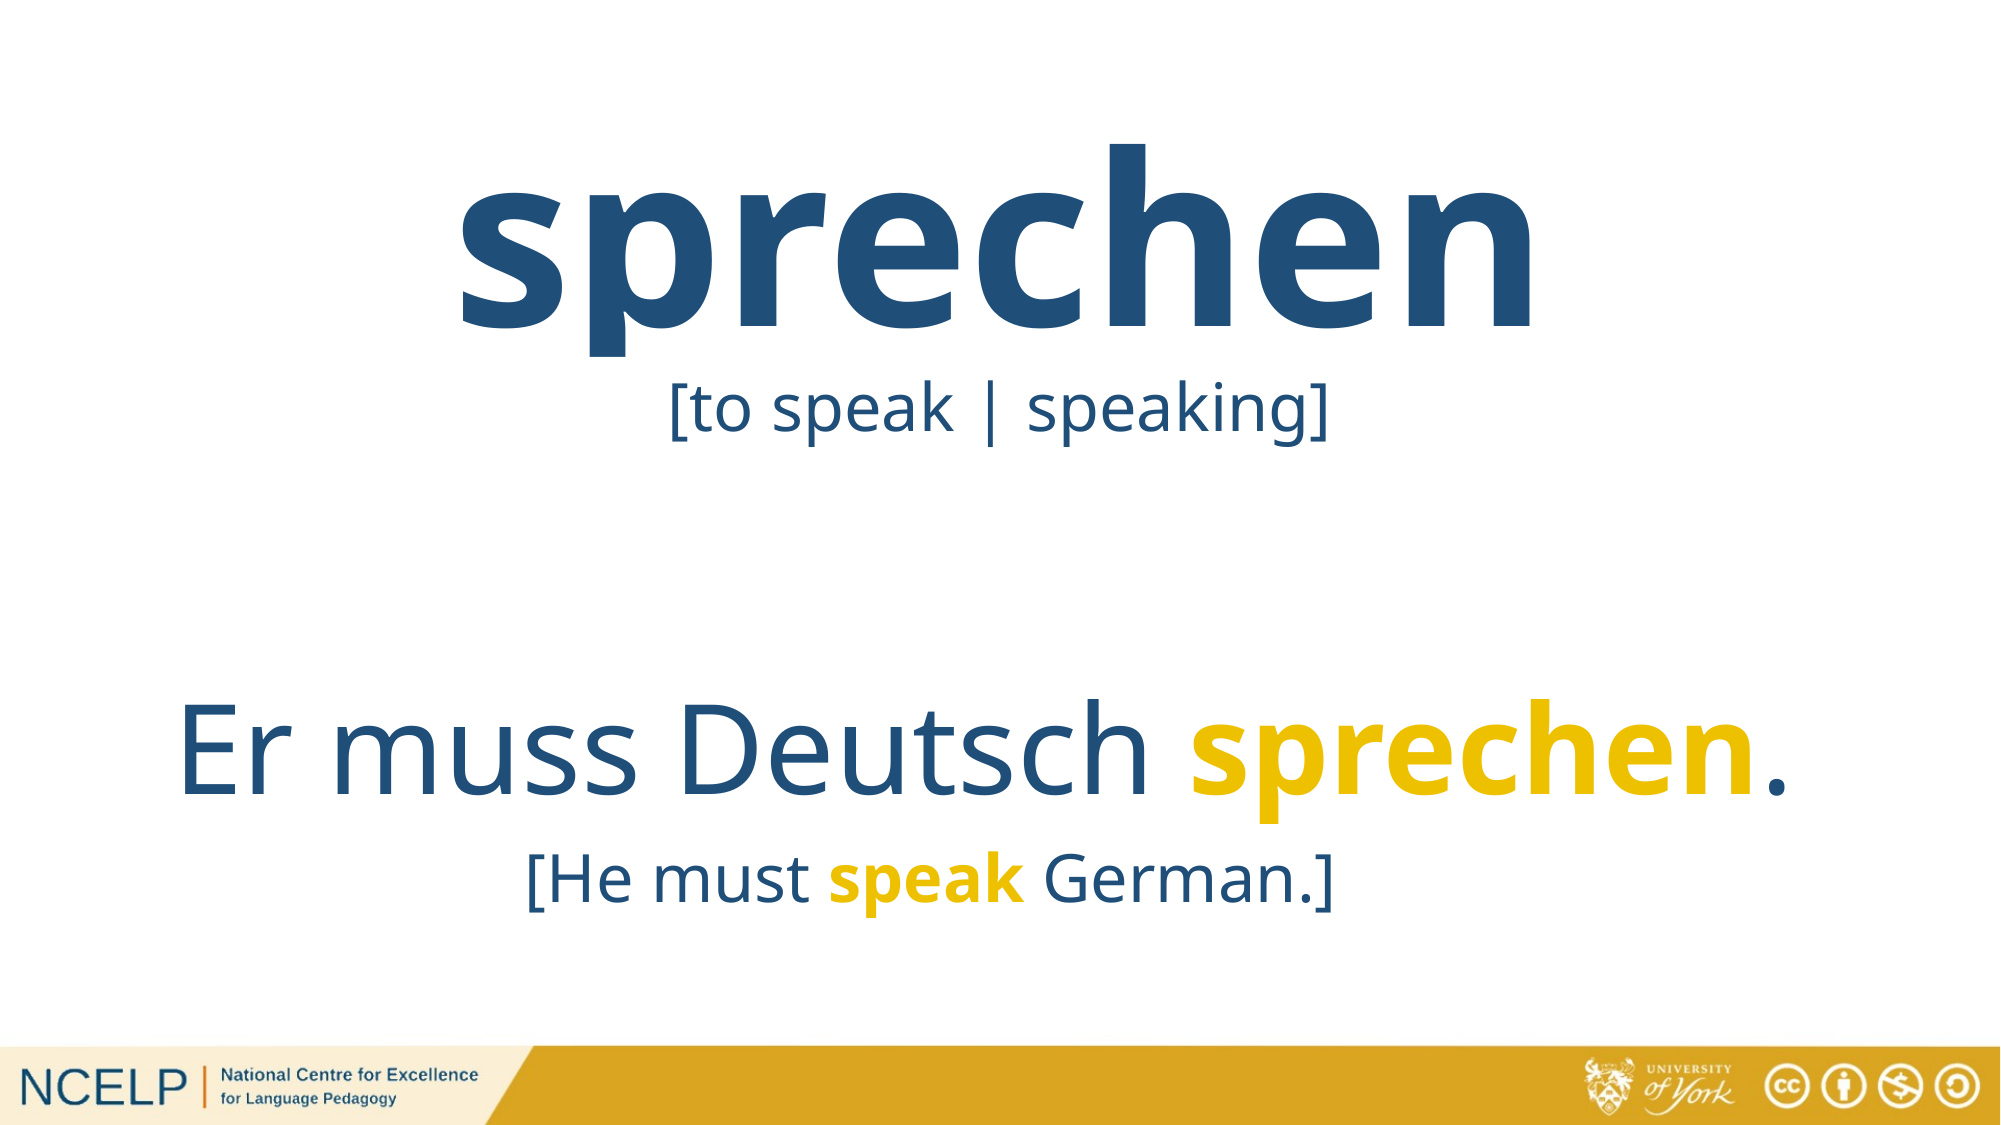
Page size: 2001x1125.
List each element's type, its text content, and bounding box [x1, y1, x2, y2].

text_box sprechen [0, 79, 2000, 356]
text_box [He must speak German.] [413, 828, 1449, 924]
text_box [to speak | speaking] [0, 356, 2000, 452]
text_box Er muss Deutsch sprechen. [0, 662, 2000, 827]
picture [0, 0, 2001, 1125]
